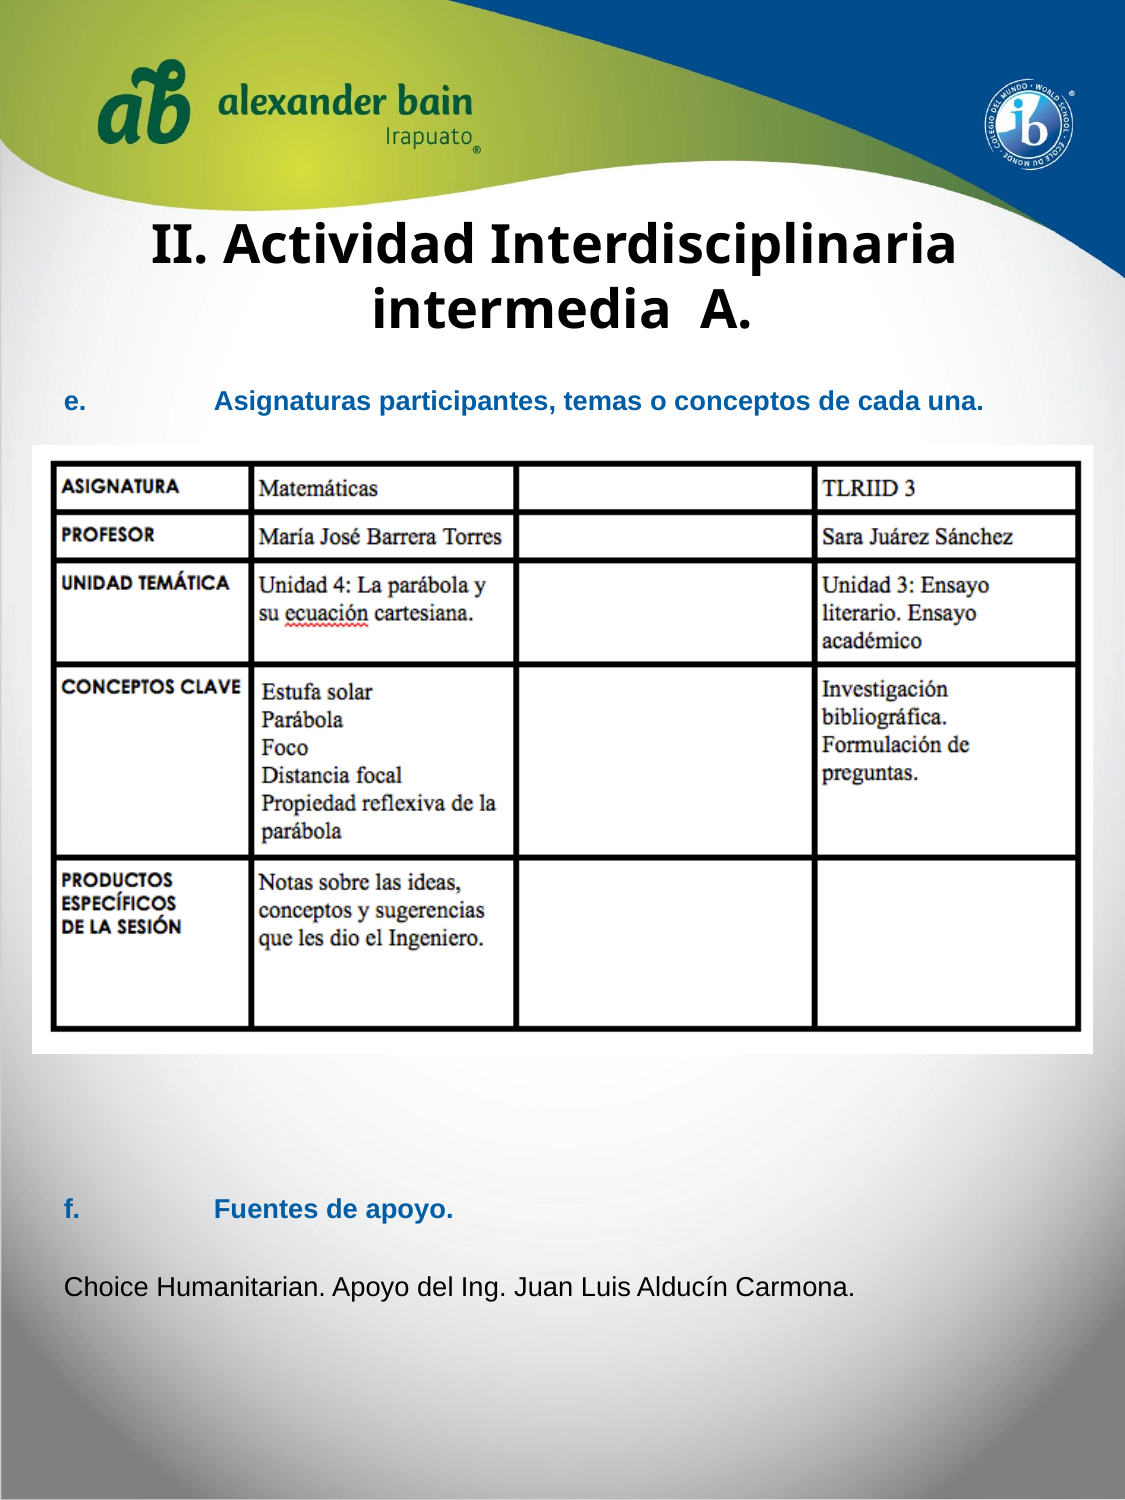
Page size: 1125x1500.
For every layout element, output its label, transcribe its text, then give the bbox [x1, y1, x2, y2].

list e. Asignaturas participantes, temas o conceptos de cada una. f. Fuentes de apoyo. Choice Humanitarian. Apoyo del Ing. Juan Luis Alducín Carmona. [55, 360, 1070, 443]
title II. Actividad Interdisciplinaria intermedia A. [11, 188, 1114, 360]
list e. Asignaturas participantes, temas o conceptos de cada una. f. Fuentes de apoyo. Choice Humanitarian. Apoyo del Ing. Juan Luis Alducín Carmona. [55, 1062, 1070, 1341]
picture [0, 0, 1125, 1500]
